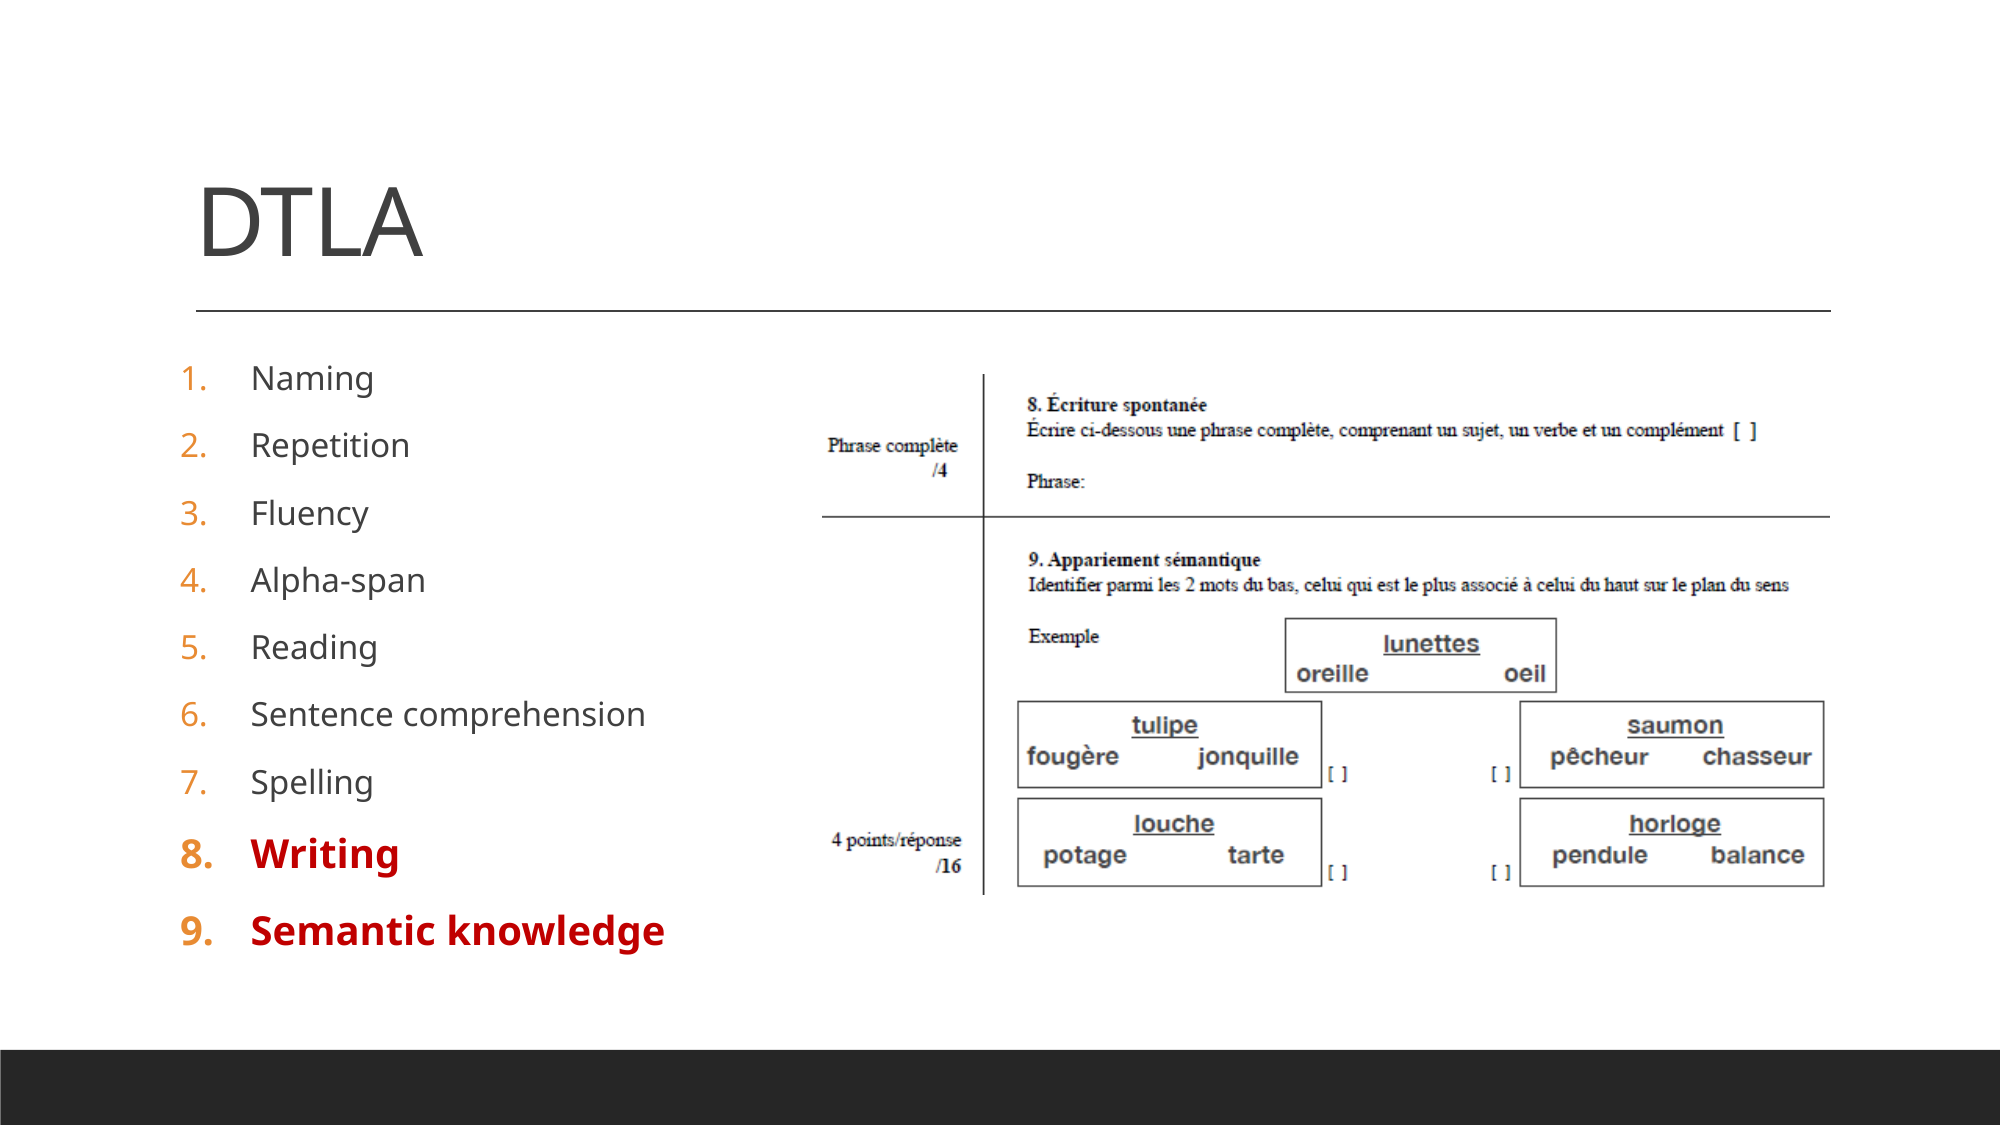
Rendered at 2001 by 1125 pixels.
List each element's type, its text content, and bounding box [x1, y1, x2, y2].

title DTLA [180, 47, 1830, 285]
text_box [821, 374, 1831, 896]
list Naming Repetition Fluency Alpha-span Reading Sentence comprehension Spelling Writing Semantic knowledge [180, 345, 1830, 963]
